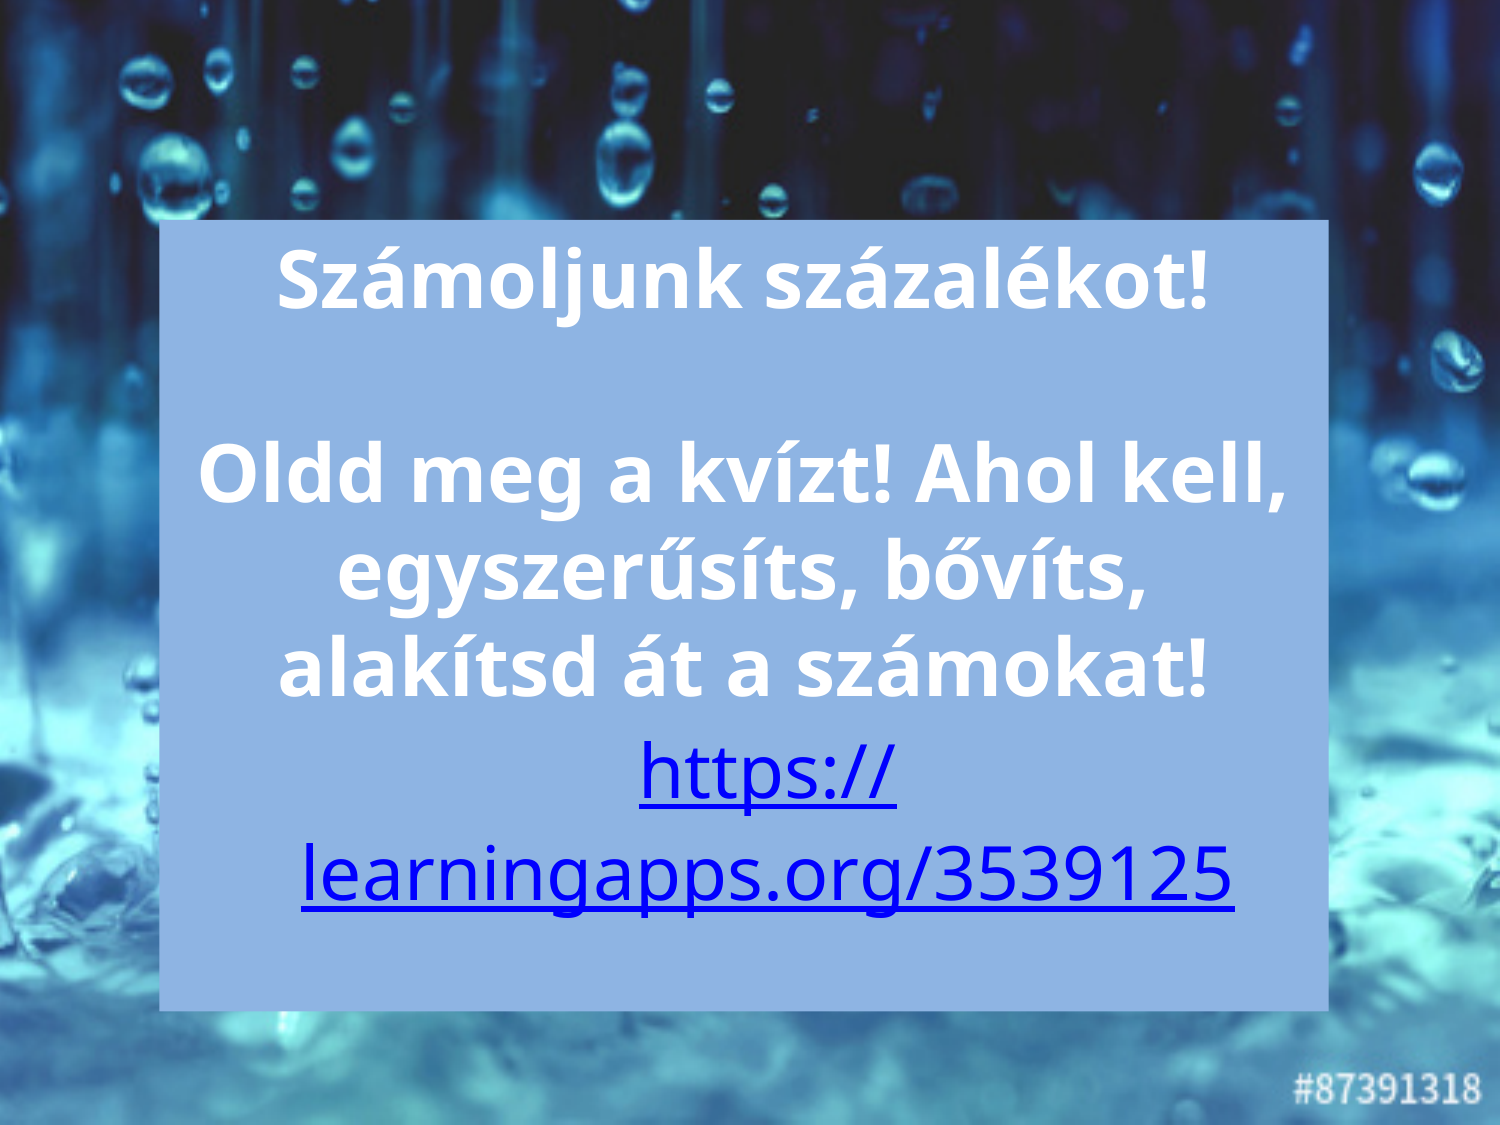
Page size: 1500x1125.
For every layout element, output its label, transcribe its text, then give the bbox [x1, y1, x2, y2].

title Számoljunk százalékot! Oldd meg a kvízt! Ahol kell, egyszerűsíts, bővíts, alakítsd át a számokat! [159, 219, 1329, 1012]
text_box https://learningapps.org/3539125 [265, 715, 1270, 1026]
picture [0, 0, 1500, 1125]
